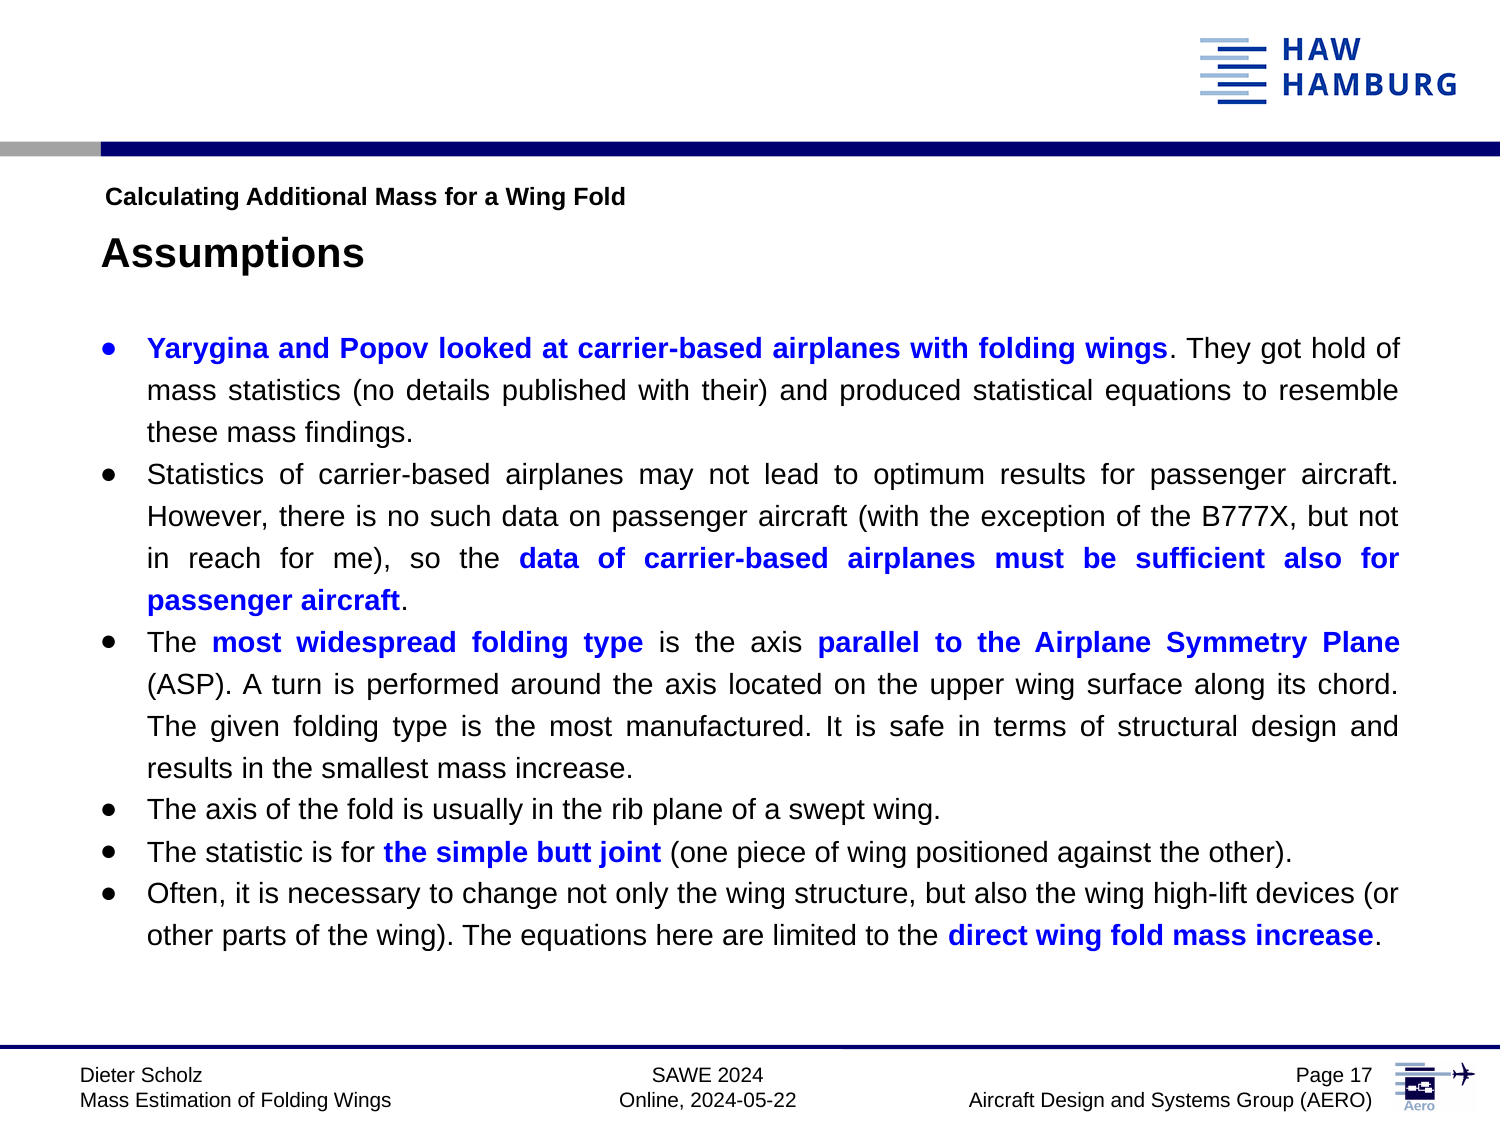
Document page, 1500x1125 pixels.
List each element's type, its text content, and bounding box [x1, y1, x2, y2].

text_box Calculating Additional Mass for a Wing Fold [92, 173, 1418, 217]
picture [1393, 1060, 1477, 1112]
text_box Assumptions [85, 214, 1436, 288]
text_box Yarygina and Popov looked at carrier-based airplanes with folding wings. They got hold of mass statistics (no details published with their) and produced statistical equations to resemble these mass findings. Statistics of carrier-based airplanes may not lead to optimum results for passenger aircraft. However, there is no such data on passenger aircraft (with the exception of the B777X, but not in reach for me), so the data of carrier-based airplanes must be sufficient also for passenger aircraft. The most widespread folding type is the axis parallel to the Airplane Symmetry Plane (ASP). A turn is performed around the axis located on the upper wing surface along its chord. The given folding type is the most manufactured. It is safe in terms of structural design and results in the smallest mass increase. The axis of the fold is usually in the rib plane of a swept wing. The statistic is for the simple butt joint (one piece of wing positioned against the other). Often, it is necessary to change not only the wing structure, but also the wing high-lift devices (or other parts of the wing). The equations here are limited to the direct wing fold mass increase. [85, 315, 1416, 1003]
picture [1178, 16, 1476, 126]
